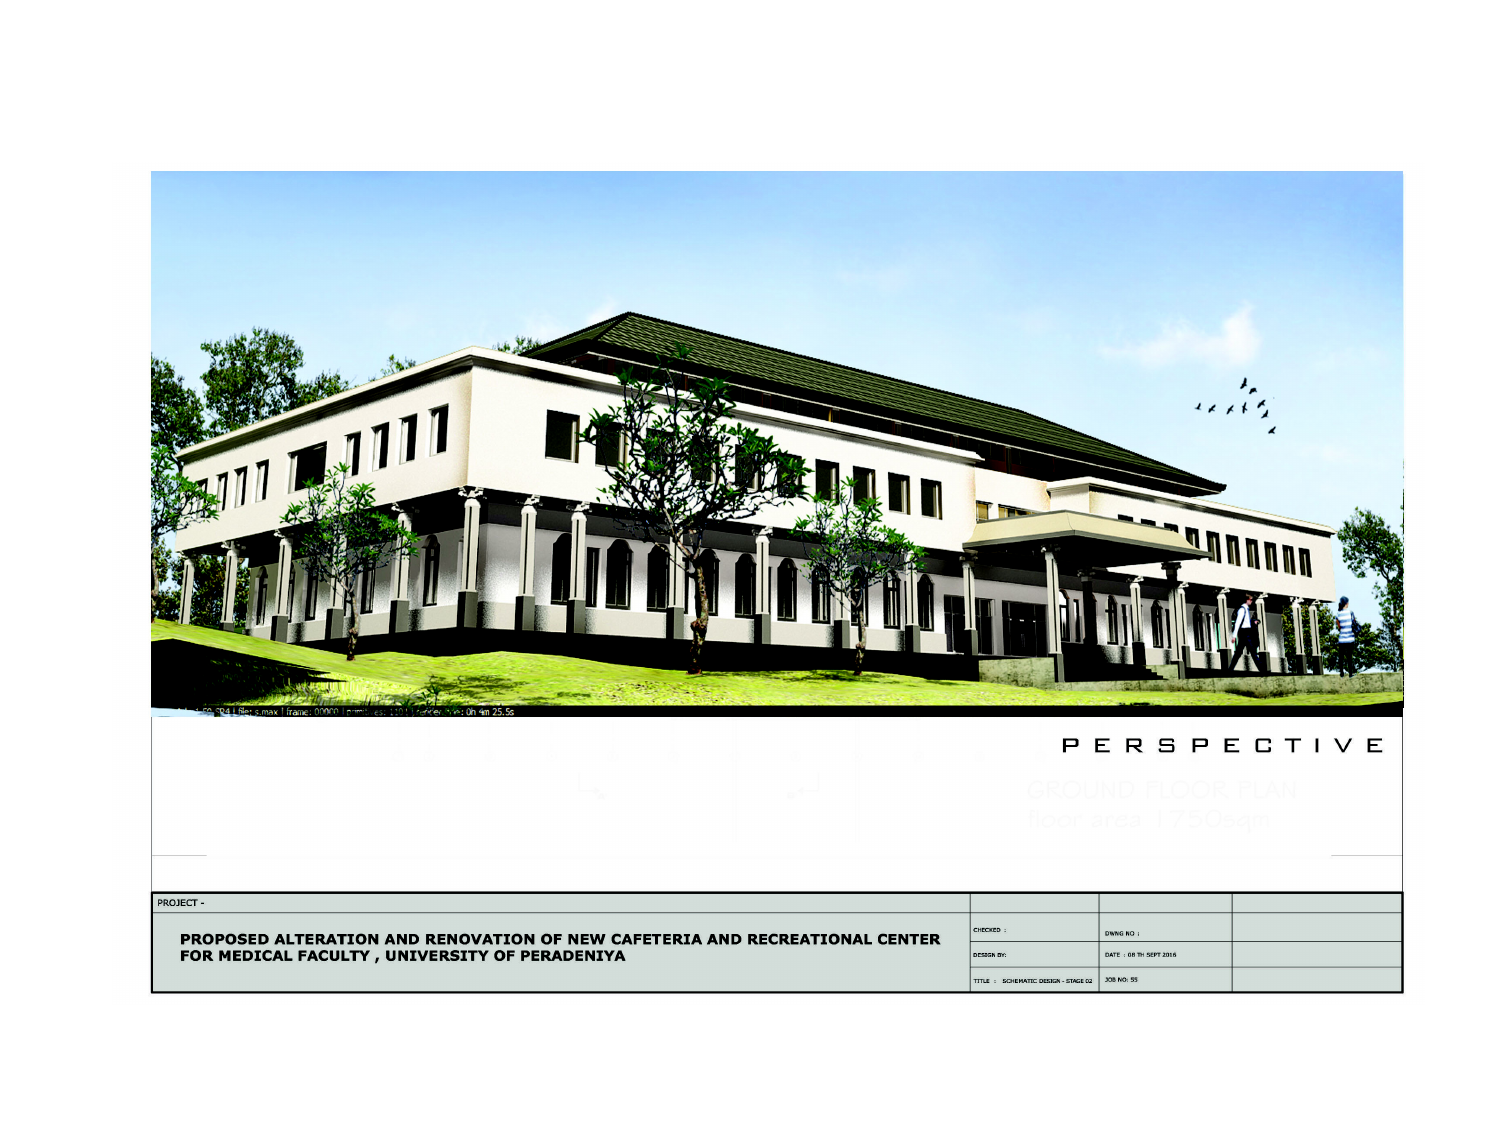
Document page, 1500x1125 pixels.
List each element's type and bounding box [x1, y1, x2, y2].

list [112, 162, 1426, 1006]
